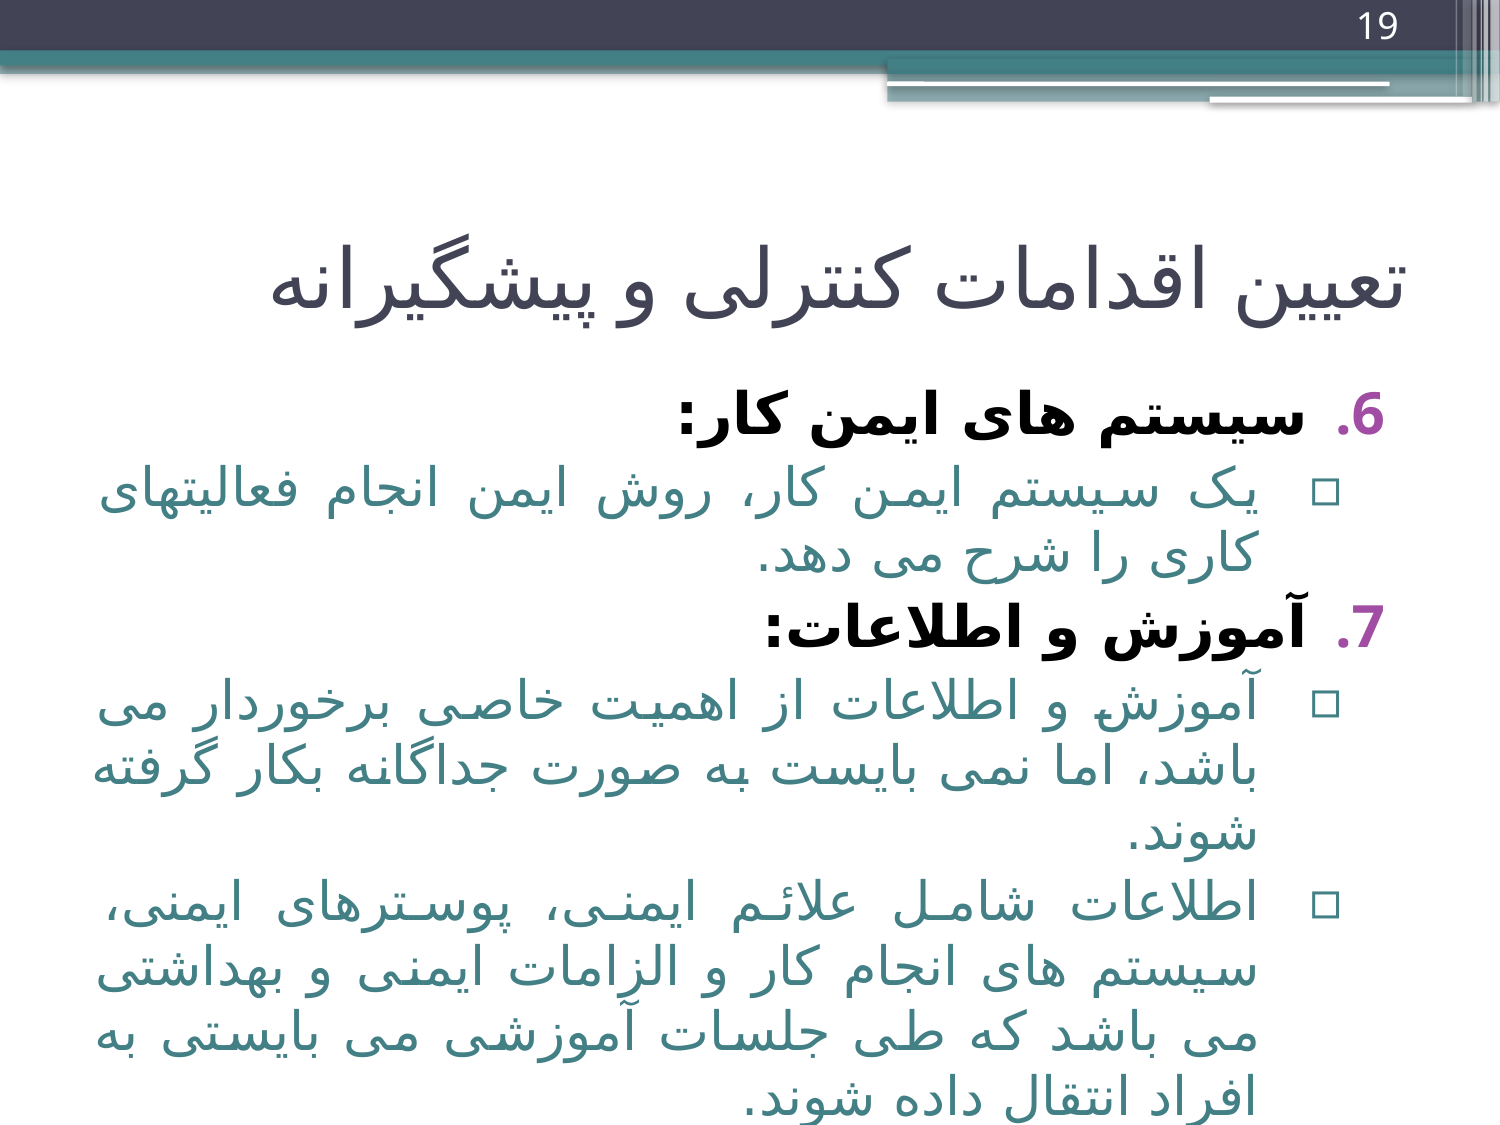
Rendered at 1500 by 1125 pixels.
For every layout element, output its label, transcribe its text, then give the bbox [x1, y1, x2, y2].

title تعیین اقدامات کنترلی و پیشگیرانه [75, 187, 1425, 363]
slide_number 19 [1341, 0, 1466, 61]
list سیستم های ایمن کار: یک سیستم ایمن کار، روش ایمن انجام فعالیتهای کاری را شرح می دهد. آموزش و اطلاعات: آموزش و اطلاعات از اهمیت خاصی برخوردار می باشد، اما نمی بایست به صورت جداگانه بکار گرفته شوند. اطلاعات شامل علائم ایمنی، پوسترهای ایمنی، سیستم های انجام کار و الزامات ایمنی و بهداشتی می باشد که طی جلسات آموزشی می بایستی به افراد انتقال داده شوند. [75, 368, 1425, 1079]
